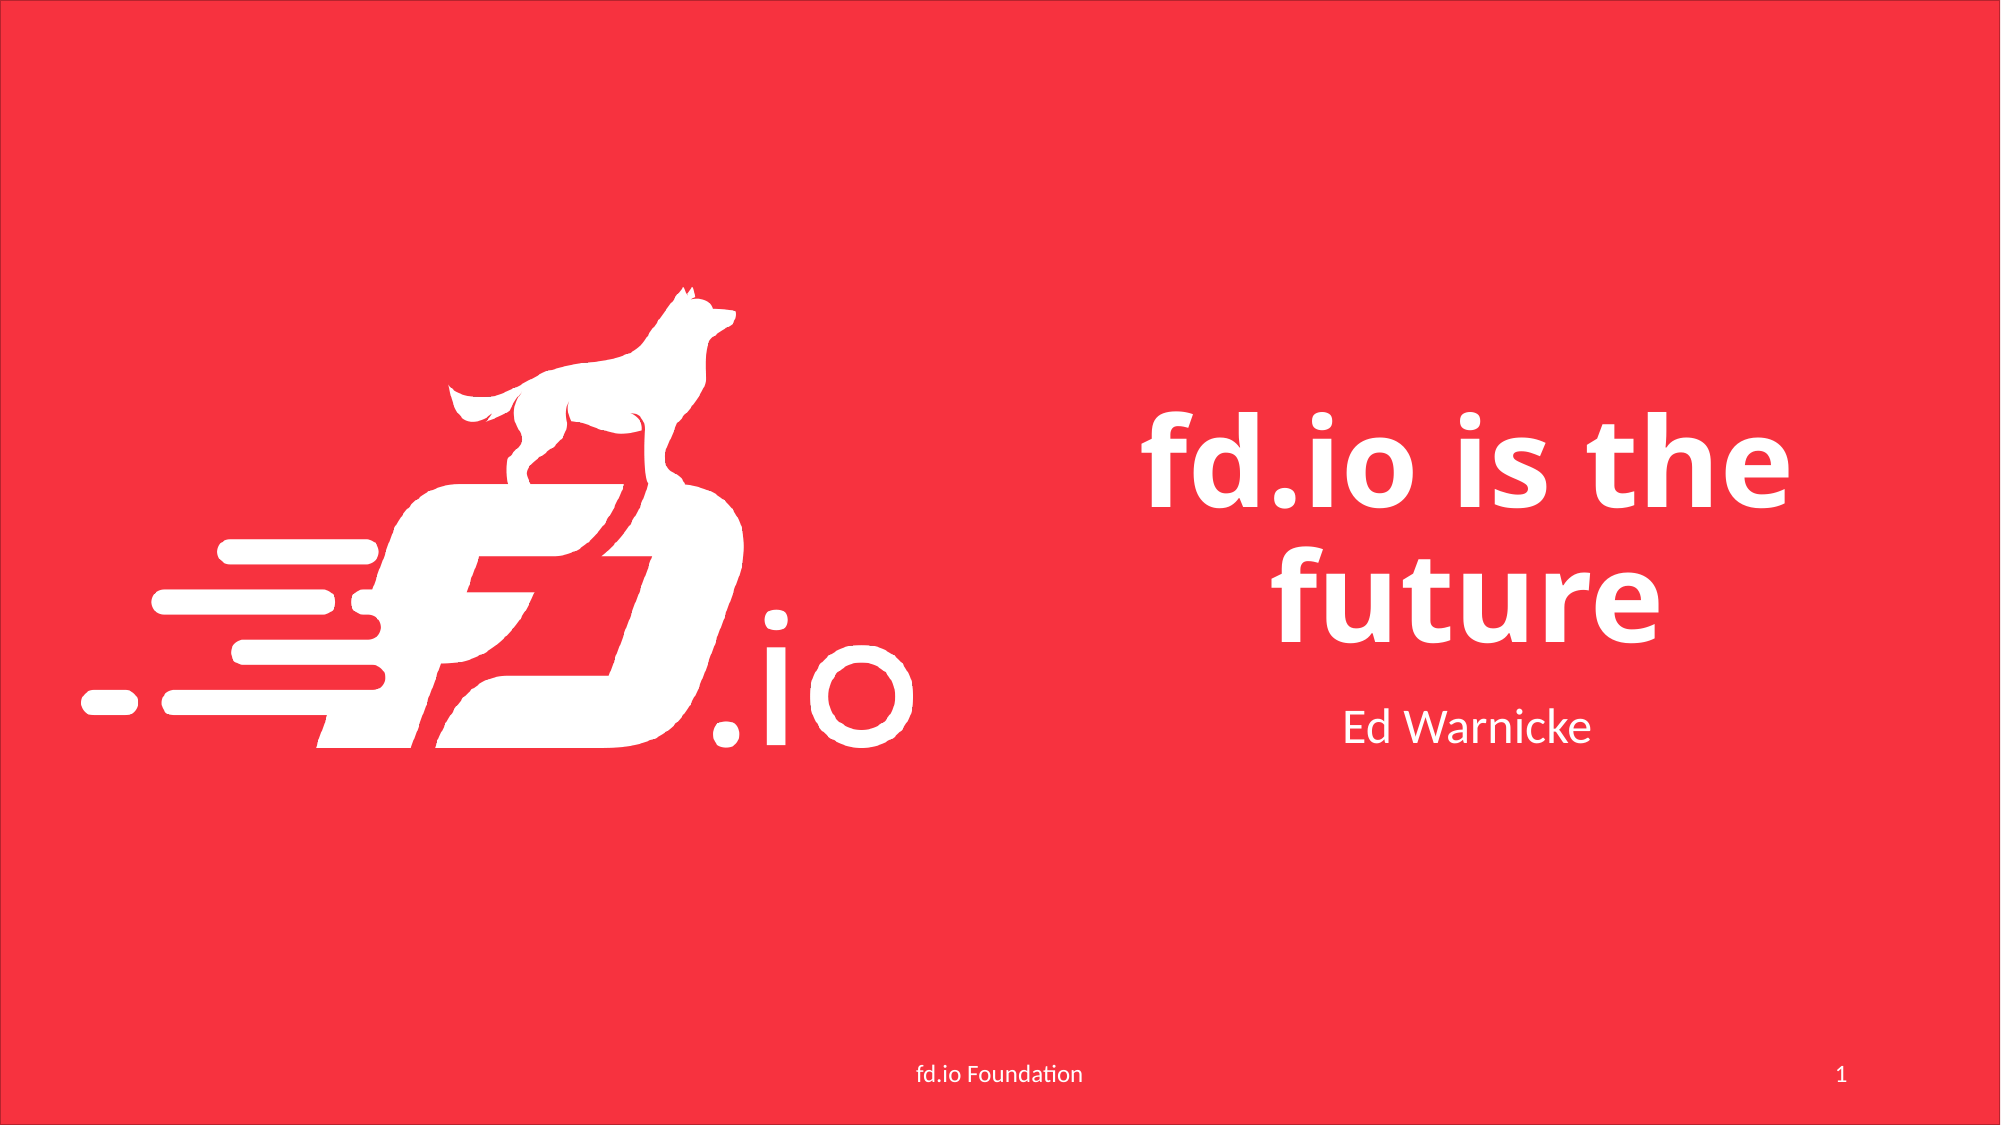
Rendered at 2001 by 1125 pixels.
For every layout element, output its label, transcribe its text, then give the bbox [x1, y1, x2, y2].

picture [79, 285, 921, 757]
slide_number 1 [1787, 1042, 1863, 1103]
subtitle Ed Warnicke [1000, 692, 1935, 763]
title fd.io is the future [1000, 285, 1935, 678]
footer fd.io Foundation [662, 1042, 1338, 1103]
